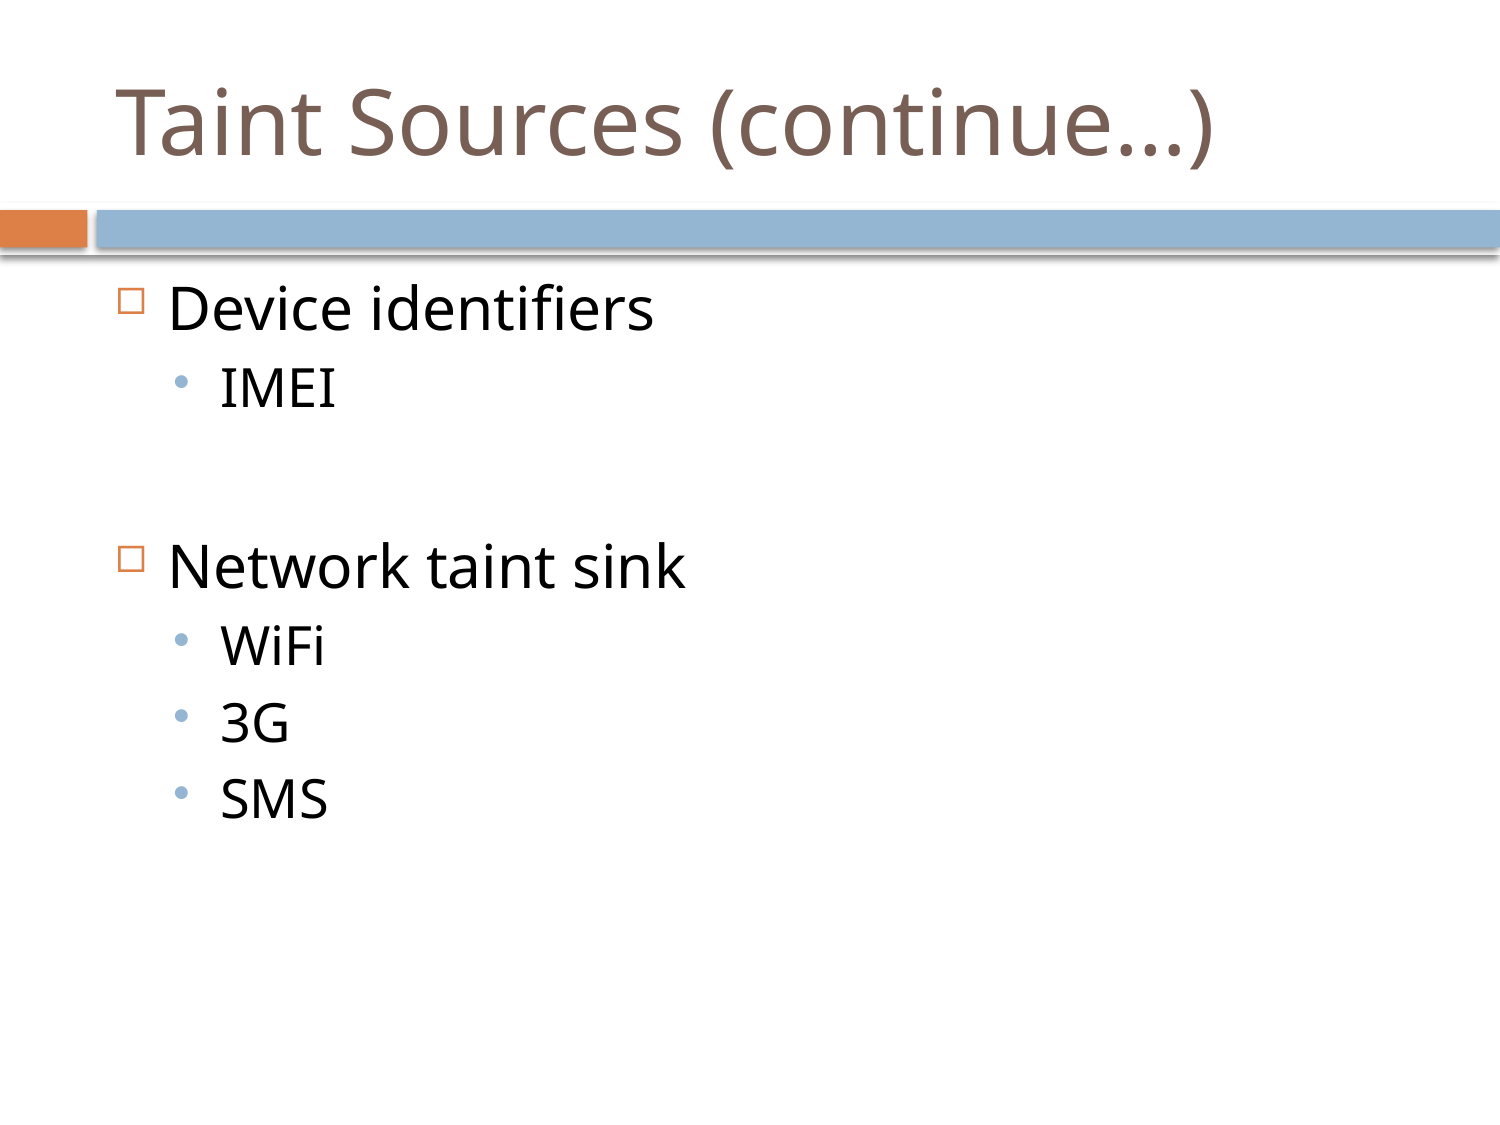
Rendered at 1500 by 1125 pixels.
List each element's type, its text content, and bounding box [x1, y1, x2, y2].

list Device identifiers IMEI Network taint sink WiFi 3G SMS [100, 262, 1438, 1000]
title Taint Sources (continue…) [100, 37, 1438, 200]
